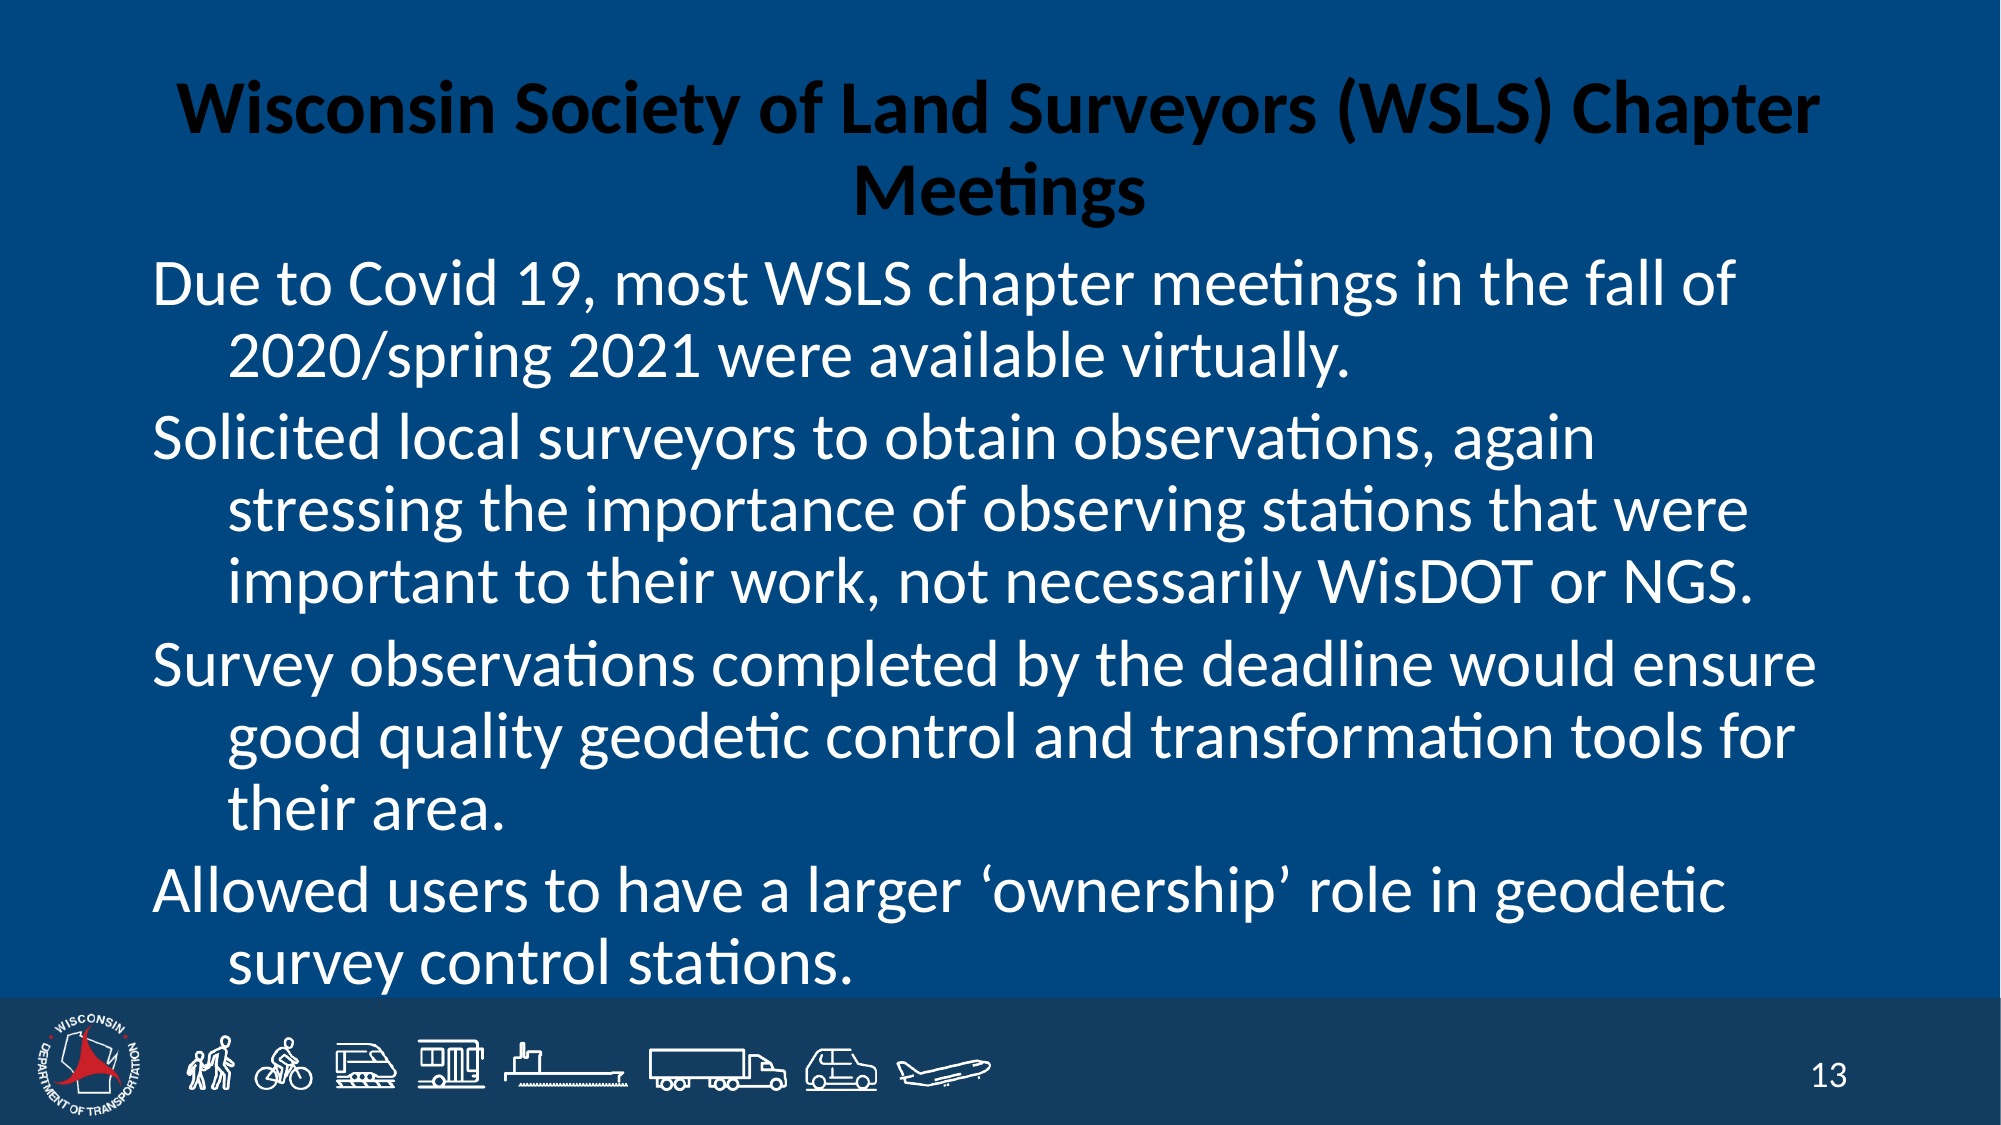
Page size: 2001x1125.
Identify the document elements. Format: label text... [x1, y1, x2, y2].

picture [254, 1037, 313, 1090]
picture [896, 1059, 991, 1087]
picture [504, 1041, 628, 1102]
picture [649, 1048, 787, 1091]
title Wisconsin Society of Land Surveyors (WSLS) Chapter Meetings [137, 59, 1863, 239]
picture [412, 1036, 489, 1091]
picture [321, 1039, 410, 1091]
list Due to Covid 19, most WSLS chapter meetings in the fall of 2020/spring 2021 were available virtually. Solicited local surveyors to obtain observations, again stressing the importance of observing stations that were important to their work, not necessarily WisDOT or NGS. Survey observations completed by the deadline would ensure good quality geodetic control and transformation tools for their area. Allowed users to have a larger ‘ownership’ role in geodetic survey control stations. [137, 239, 1863, 1014]
slide_number 13 [1412, 1042, 1863, 1103]
picture [37, 1013, 140, 1116]
picture [186, 1035, 235, 1090]
picture [805, 1048, 877, 1091]
